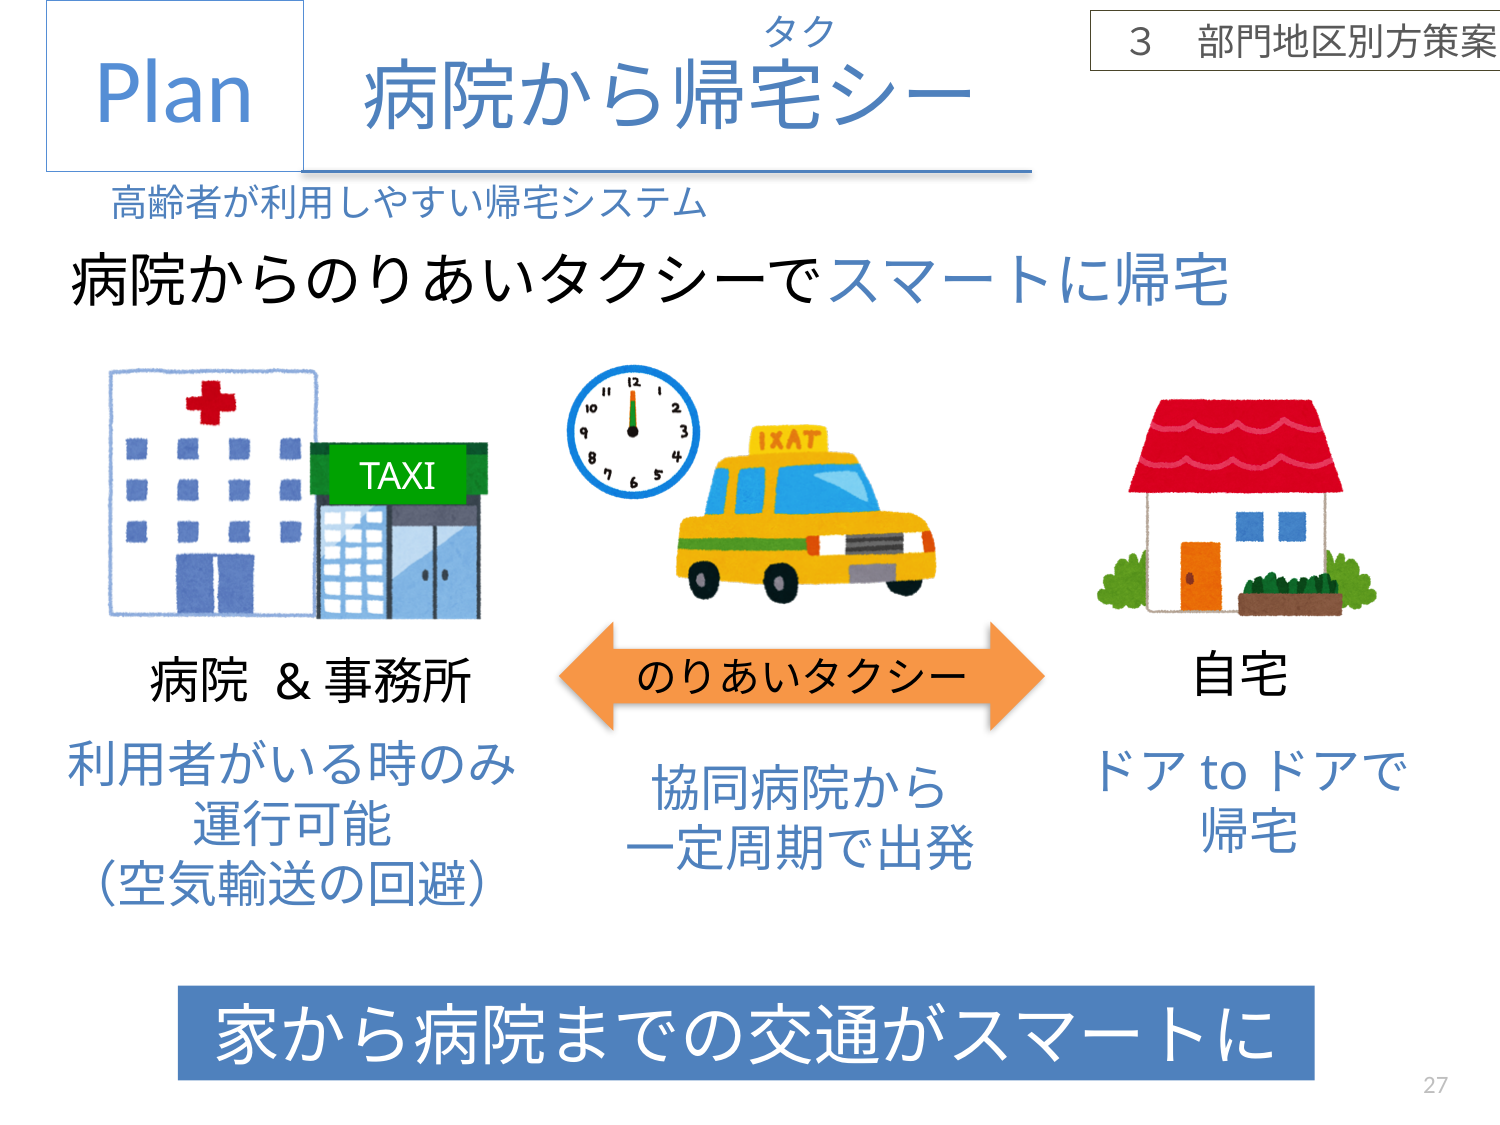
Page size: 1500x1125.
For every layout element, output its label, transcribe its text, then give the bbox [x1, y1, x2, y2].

text_box 病院 [134, 641, 259, 717]
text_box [1091, 390, 1385, 712]
picture [565, 363, 944, 617]
text_box 病院からのりあいタクシーでスマートに帰宅 [55, 235, 1246, 320]
text_box 利用者がいる時のみ 運行可能 （空気輸送の回避） [49, 725, 537, 921]
text_box 高齢者が利用しやすい帰宅システム [95, 171, 724, 232]
text_box ドアtoドアで 帰宅 [1073, 731, 1426, 867]
picture [97, 359, 495, 626]
text_box タク [748, 1, 853, 62]
slide_number 27 [1392, 1042, 1480, 1125]
title Plan [46, 0, 304, 172]
text_box のりあいタクシー [558, 620, 1046, 732]
text_box 家から病院までの交通がスマートに [177, 985, 1315, 1081]
text_box &事務所 [259, 641, 488, 717]
text_box 病院から帰宅シー [303, 6, 1037, 179]
text_box 協同病院から 一定周期で出発 [610, 749, 991, 884]
